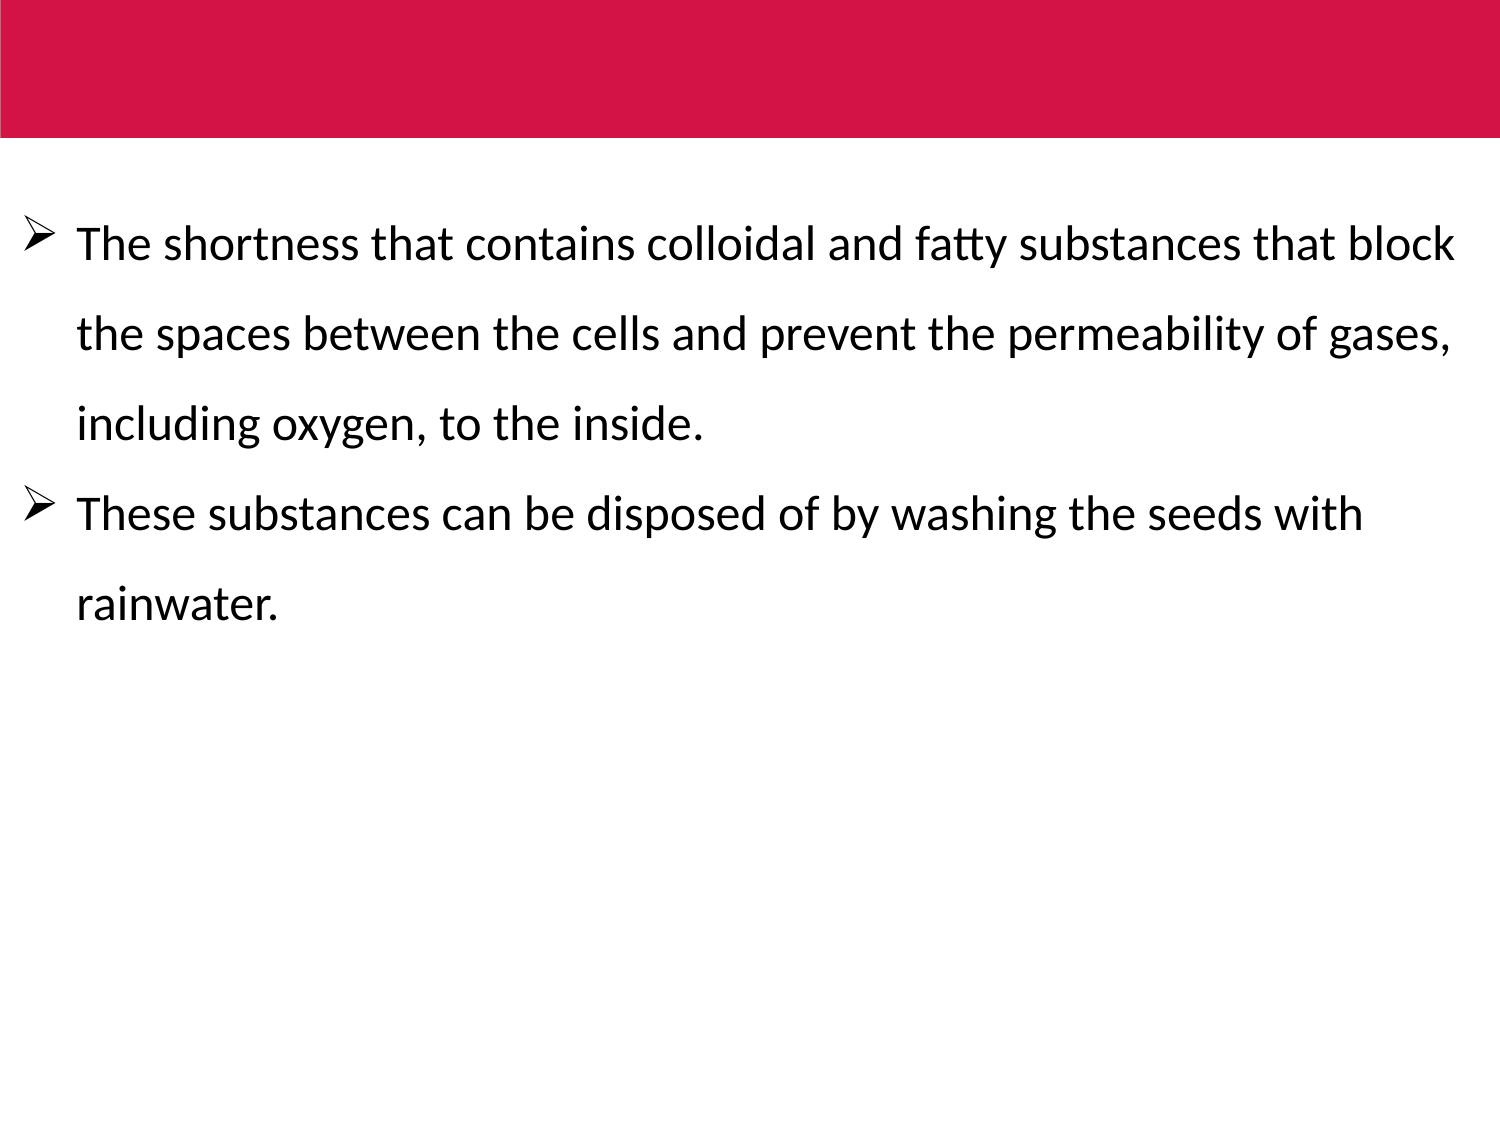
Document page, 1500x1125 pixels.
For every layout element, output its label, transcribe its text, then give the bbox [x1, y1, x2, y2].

picture [0, 0, 1500, 138]
text_box The shortness that contains colloidal and fatty substances that block the spaces between the cells and prevent the permeability of gases, including oxygen, to the inside. These substances can be disposed of by washing the seeds with rainwater. [5, 172, 1500, 728]
